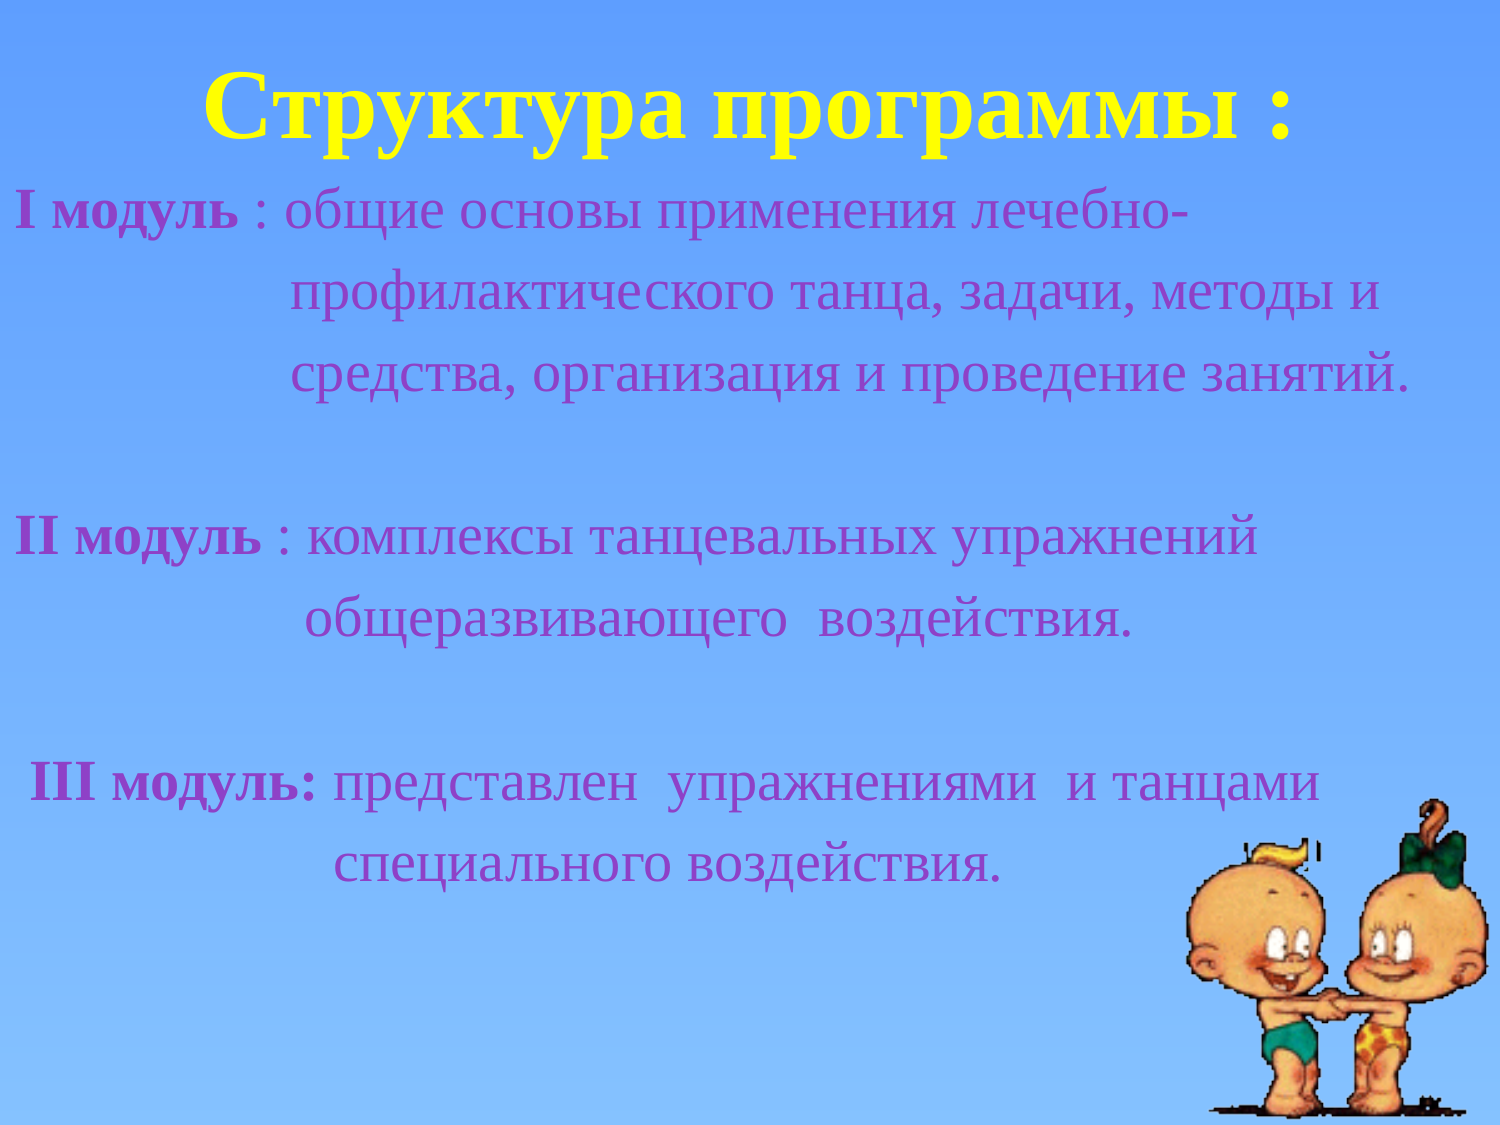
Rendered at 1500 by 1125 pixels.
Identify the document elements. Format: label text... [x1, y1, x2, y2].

picture [1168, 793, 1500, 1125]
text_box Структура программы : I модуль : общие основы применения лечебно- профилактического танца, задачи, методы и средства, организация и проведение занятий. II модуль : комплексы танцевальных упражнений общеразвивающего воздействия. III модуль: представлен упражнениями и танцами специального воздействия. [0, 30, 1500, 319]
